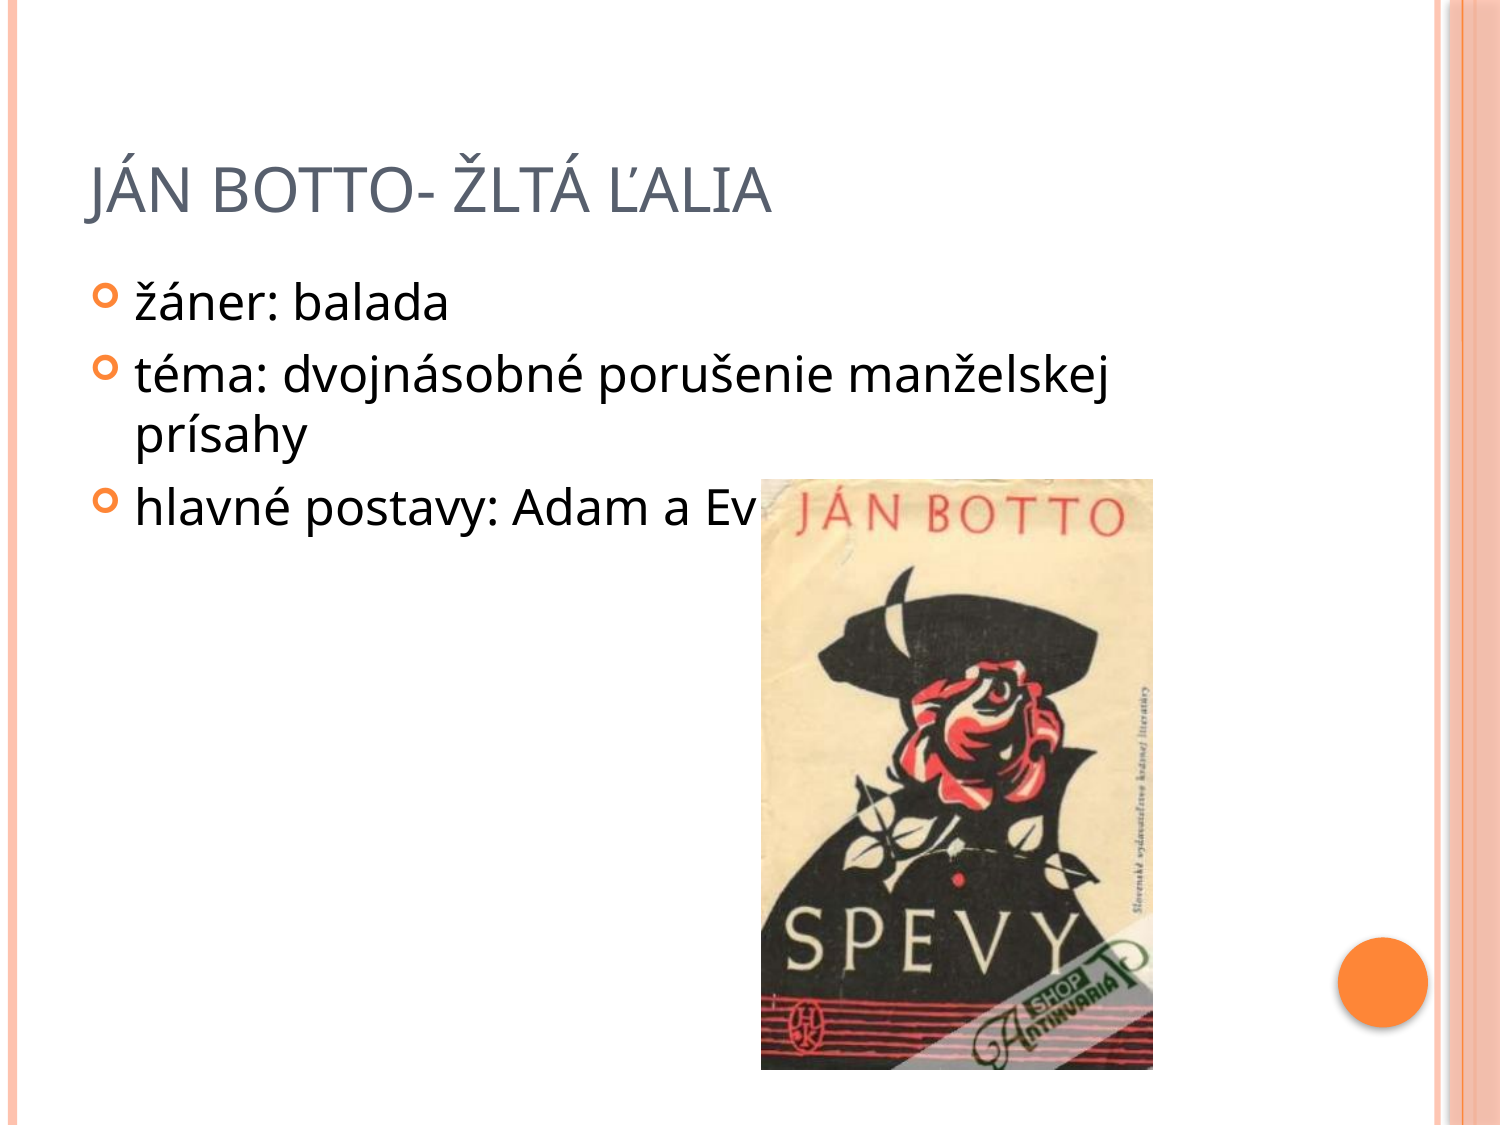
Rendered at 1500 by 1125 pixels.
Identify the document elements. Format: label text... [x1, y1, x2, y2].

list žáner: balada téma: dvojnásobné porušenie manželskej prísahy hlavné postavy: Adam a Evička [75, 262, 1300, 504]
title Ján botto- žltá ľalia [75, 45, 1300, 233]
picture [761, 479, 1153, 1070]
